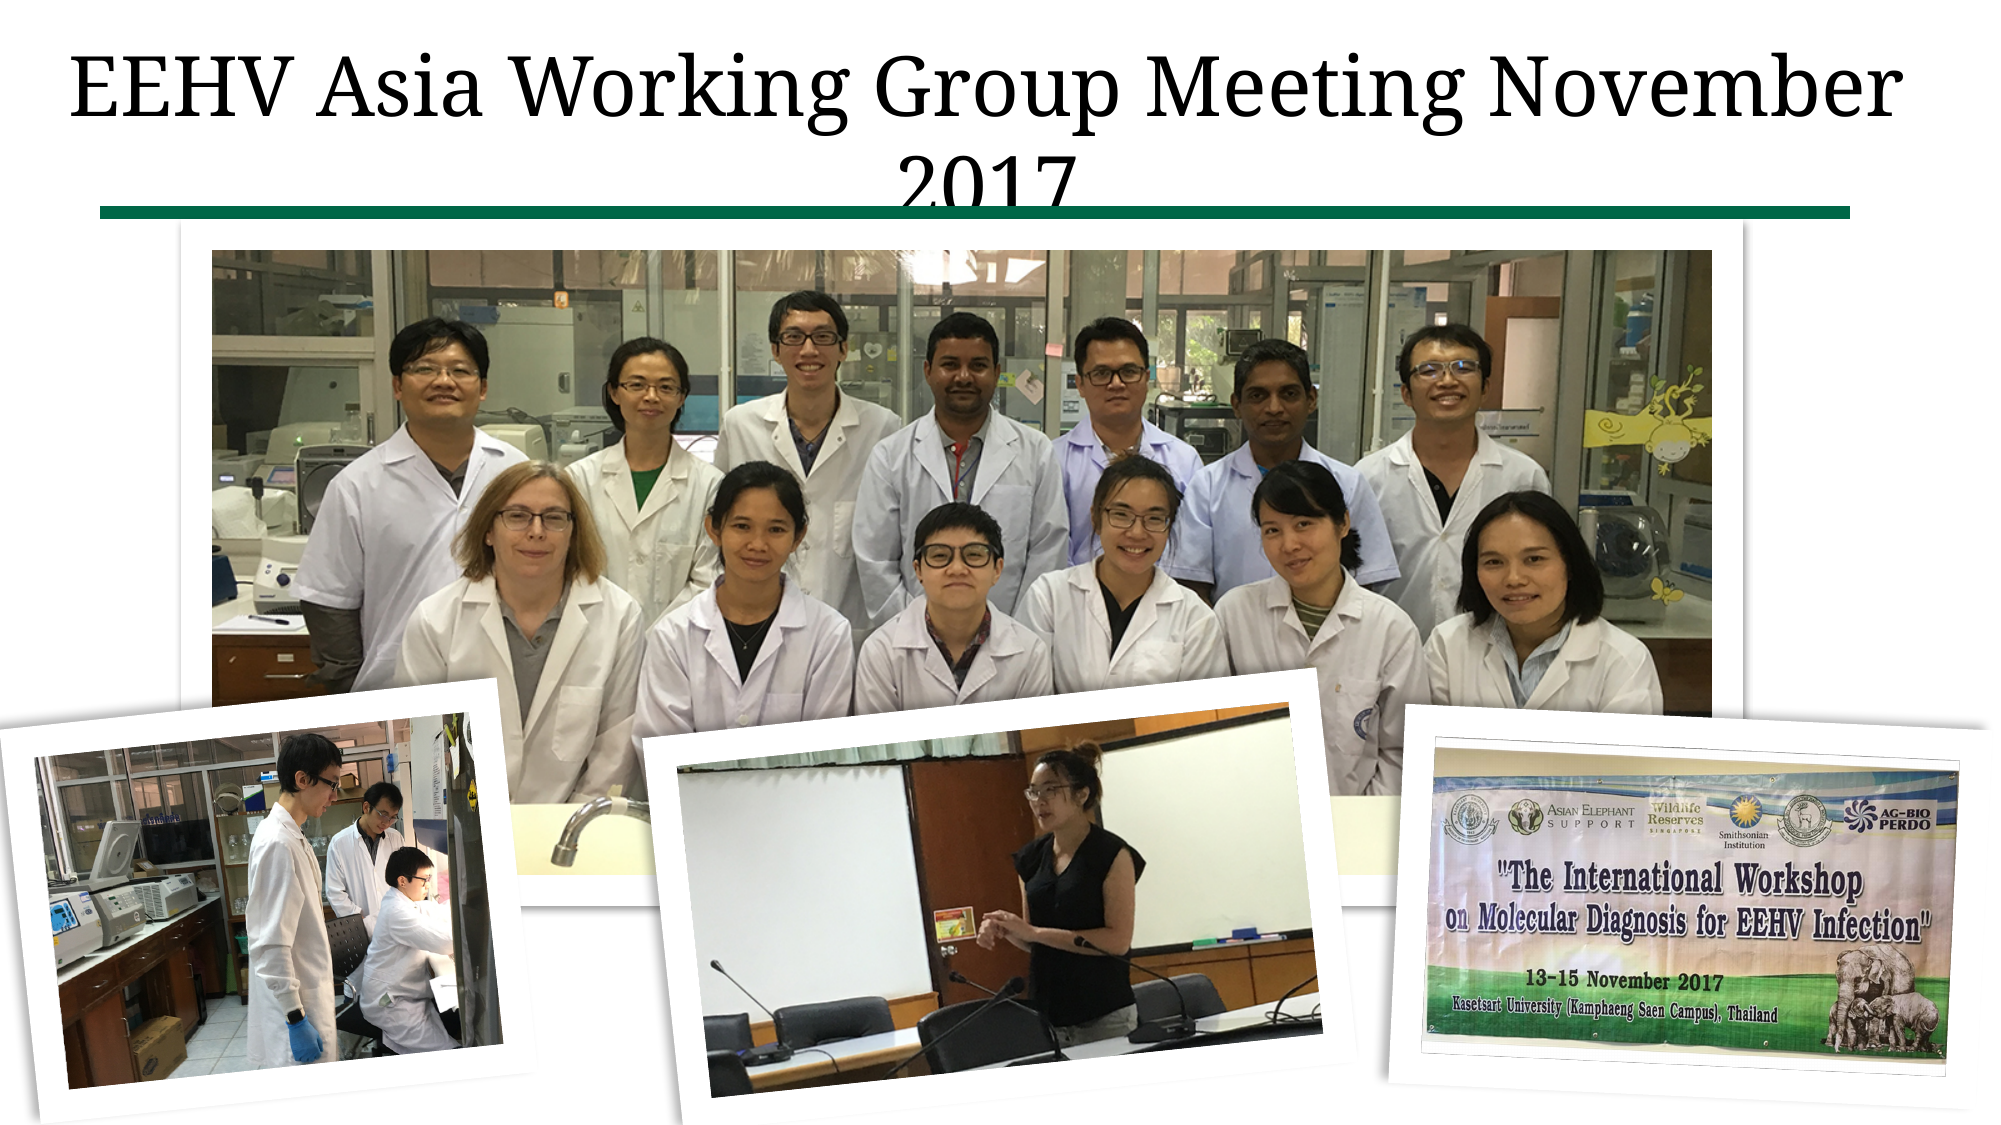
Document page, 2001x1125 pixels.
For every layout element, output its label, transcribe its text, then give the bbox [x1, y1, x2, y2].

text_box EEHV Asia Working Group Meeting November 2017 Kasetsart University, Thailand [0, 25, 1988, 311]
picture [35, 249, 1959, 1098]
